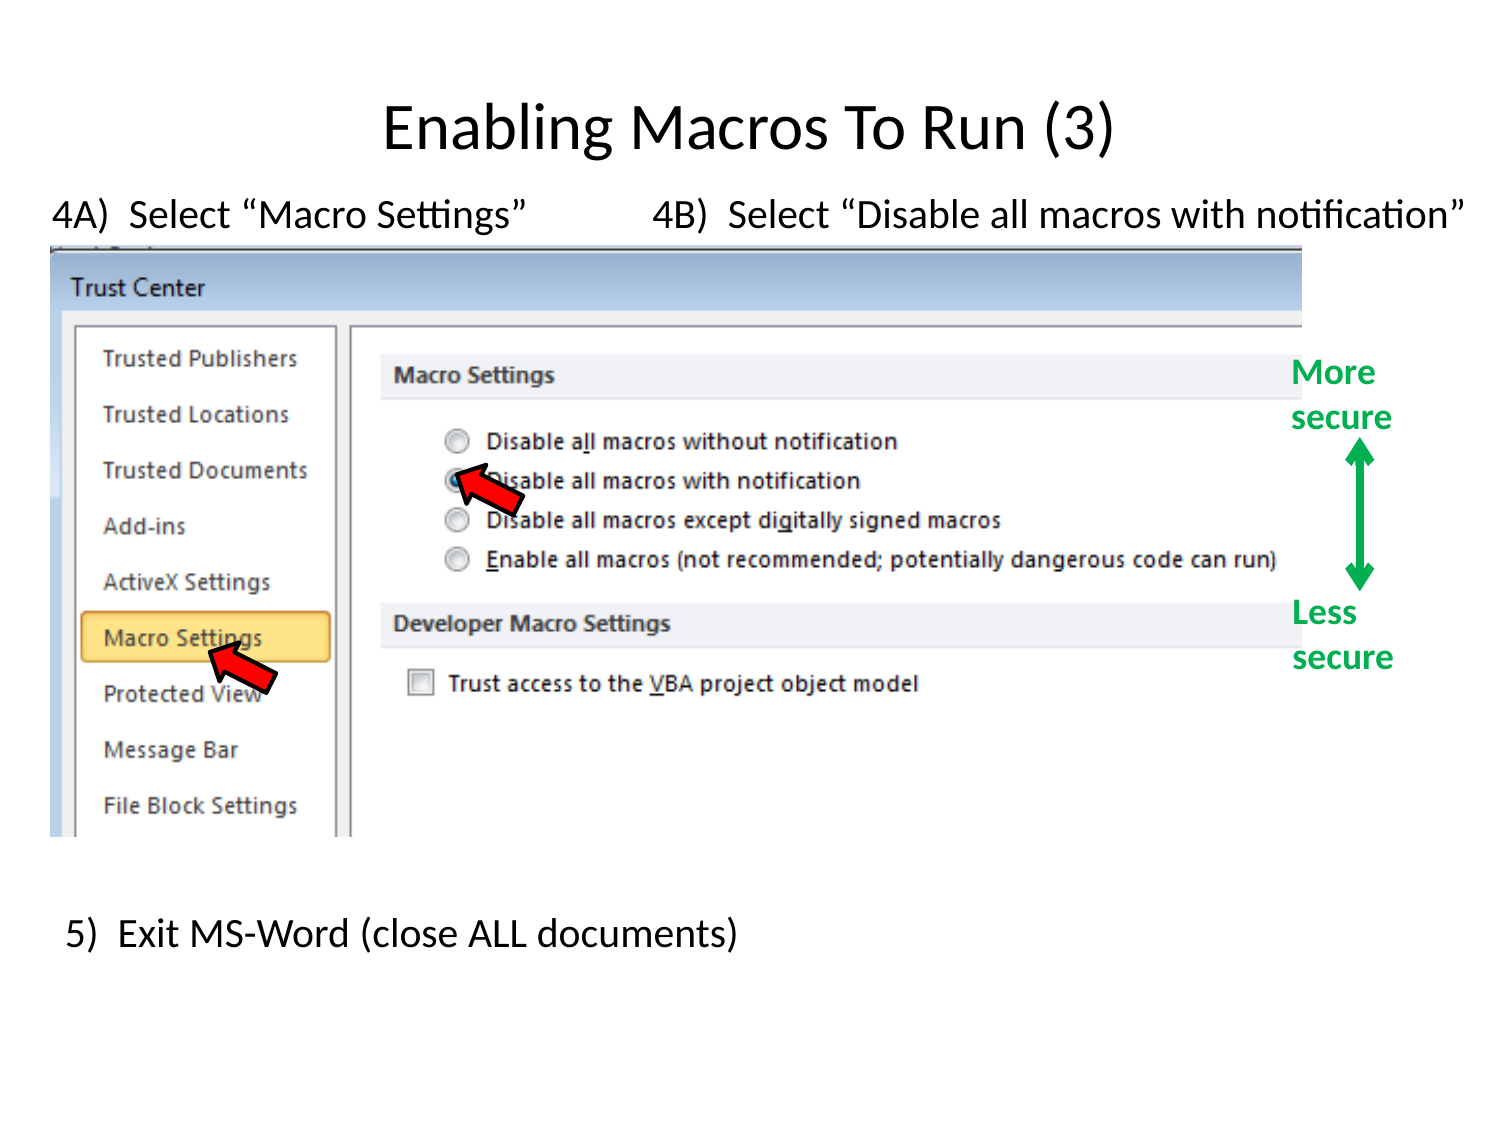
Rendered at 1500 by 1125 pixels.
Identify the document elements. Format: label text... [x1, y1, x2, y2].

text_box 4B) Select “Disable all macros with notification” [637, 179, 1500, 245]
picture [49, 244, 1303, 838]
text_box 4A) Select “Macro Settings” [37, 179, 550, 245]
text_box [1276, 339, 1445, 686]
text_box 5) Exit MS-Word (close ALL documents) [50, 898, 913, 964]
title Enabling Macros To Run (3) [75, 45, 1425, 200]
